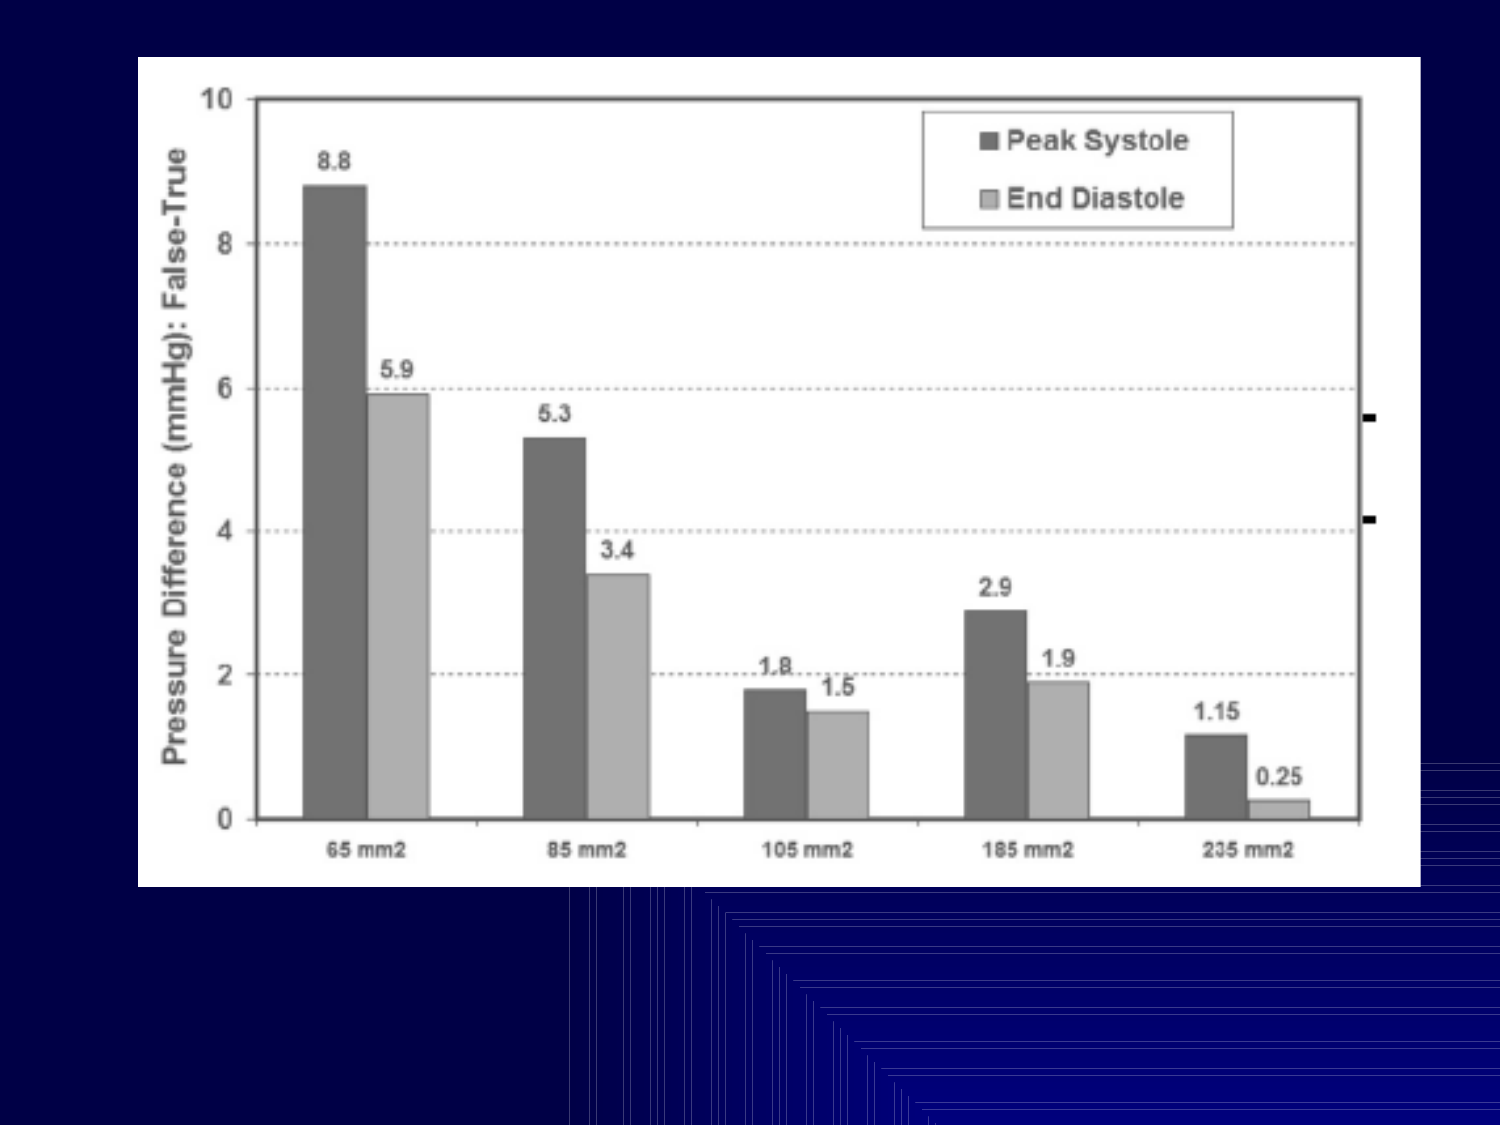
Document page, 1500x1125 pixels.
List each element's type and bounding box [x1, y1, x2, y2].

picture [137, 57, 1421, 888]
